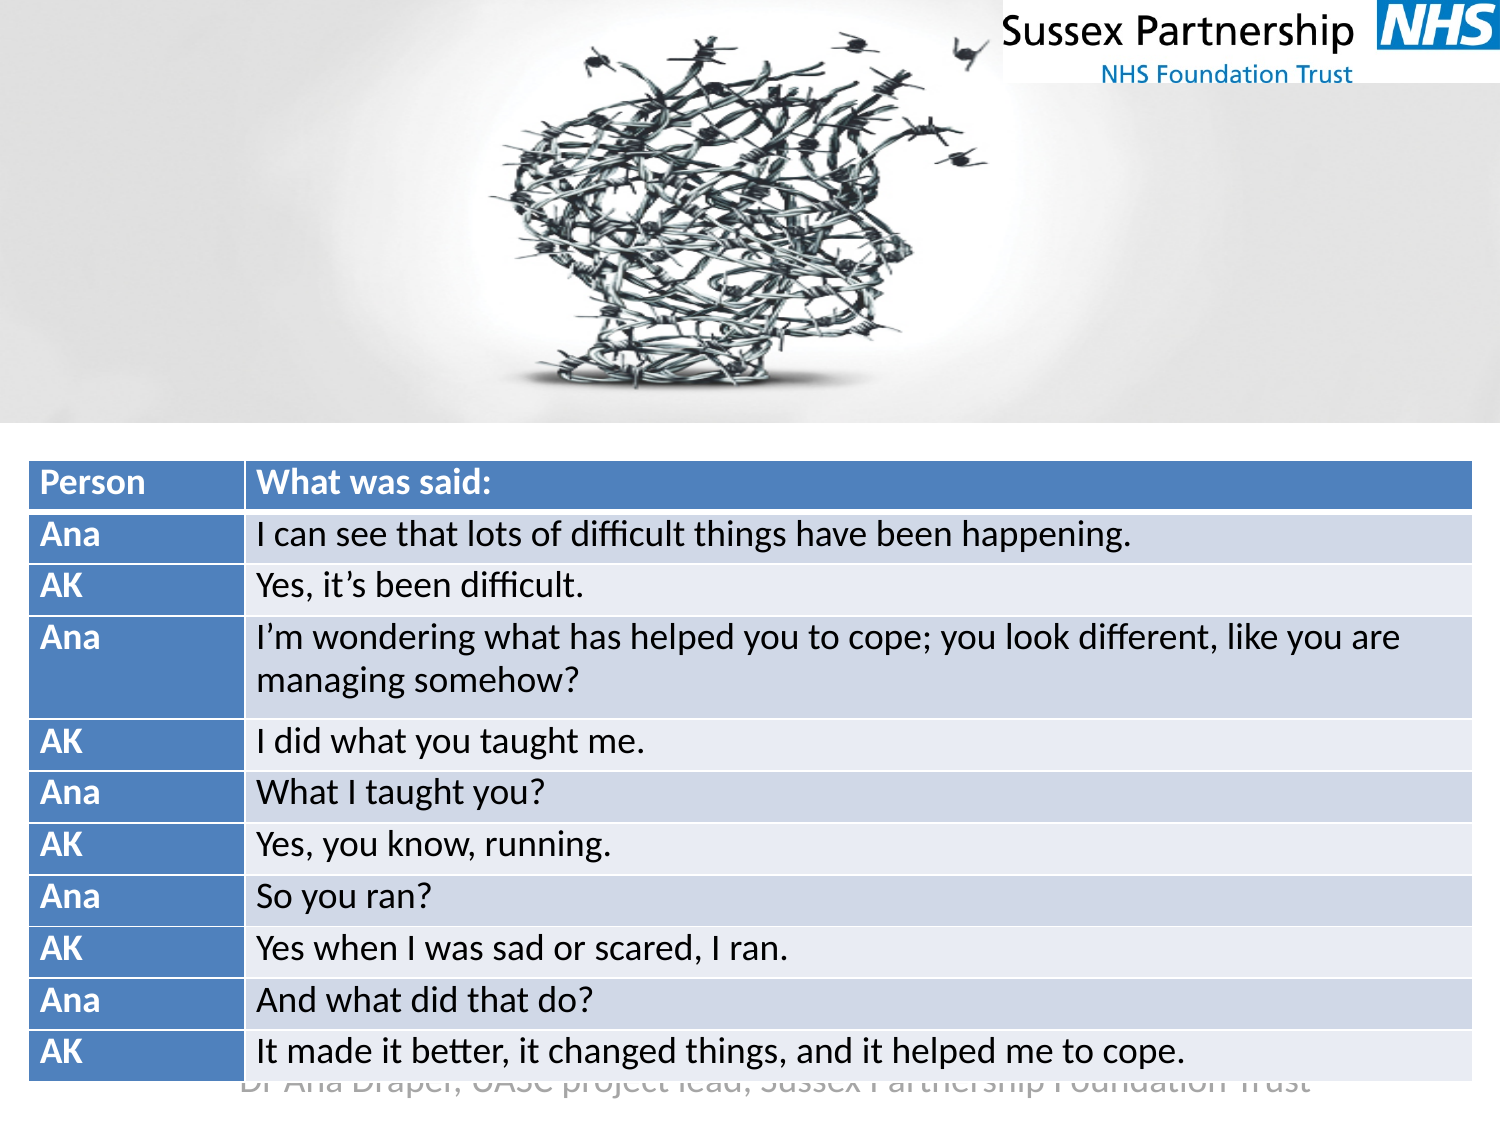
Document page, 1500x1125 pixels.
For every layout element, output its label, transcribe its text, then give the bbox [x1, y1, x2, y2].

table_cell Ana [29, 876, 244, 926]
table_cell I’m wondering what has helped you to cope; you look different, like you are managing somehow? [246, 617, 1472, 718]
table_cell I can see that lots of difficult things have been happening. [246, 515, 1472, 563]
table_cell Ana [29, 772, 244, 822]
table_cell Ana [29, 617, 244, 718]
table_cell Ana [29, 515, 244, 563]
table_cell AK [29, 565, 244, 615]
text_box Dr Ana Draper, UASC project lead, Sussex Partnership Foundation Trust [224, 1083, 1328, 1108]
table_header Person [29, 461, 244, 509]
table_cell Ana [29, 979, 244, 1029]
table_cell AK [29, 927, 244, 977]
table_cell It made it better, it changed things, and it helped me to cope. [246, 1031, 1472, 1081]
table_cell What I taught you? [246, 772, 1472, 822]
picture [0, 0, 1500, 423]
table_cell AK [29, 1031, 244, 1081]
table_cell AK [29, 824, 244, 874]
table_cell So you ran? [246, 876, 1472, 926]
table_cell Yes, you know, running. [246, 824, 1472, 874]
table_cell Yes when I was sad or scared, I ran. [246, 927, 1472, 977]
table_cell Yes, it’s been difficult. [246, 565, 1472, 615]
table_cell AK [29, 720, 244, 770]
table_cell And what did that do? [246, 979, 1472, 1029]
table_cell I did what you taught me. [246, 720, 1472, 770]
table_header What was said: [246, 461, 1472, 509]
